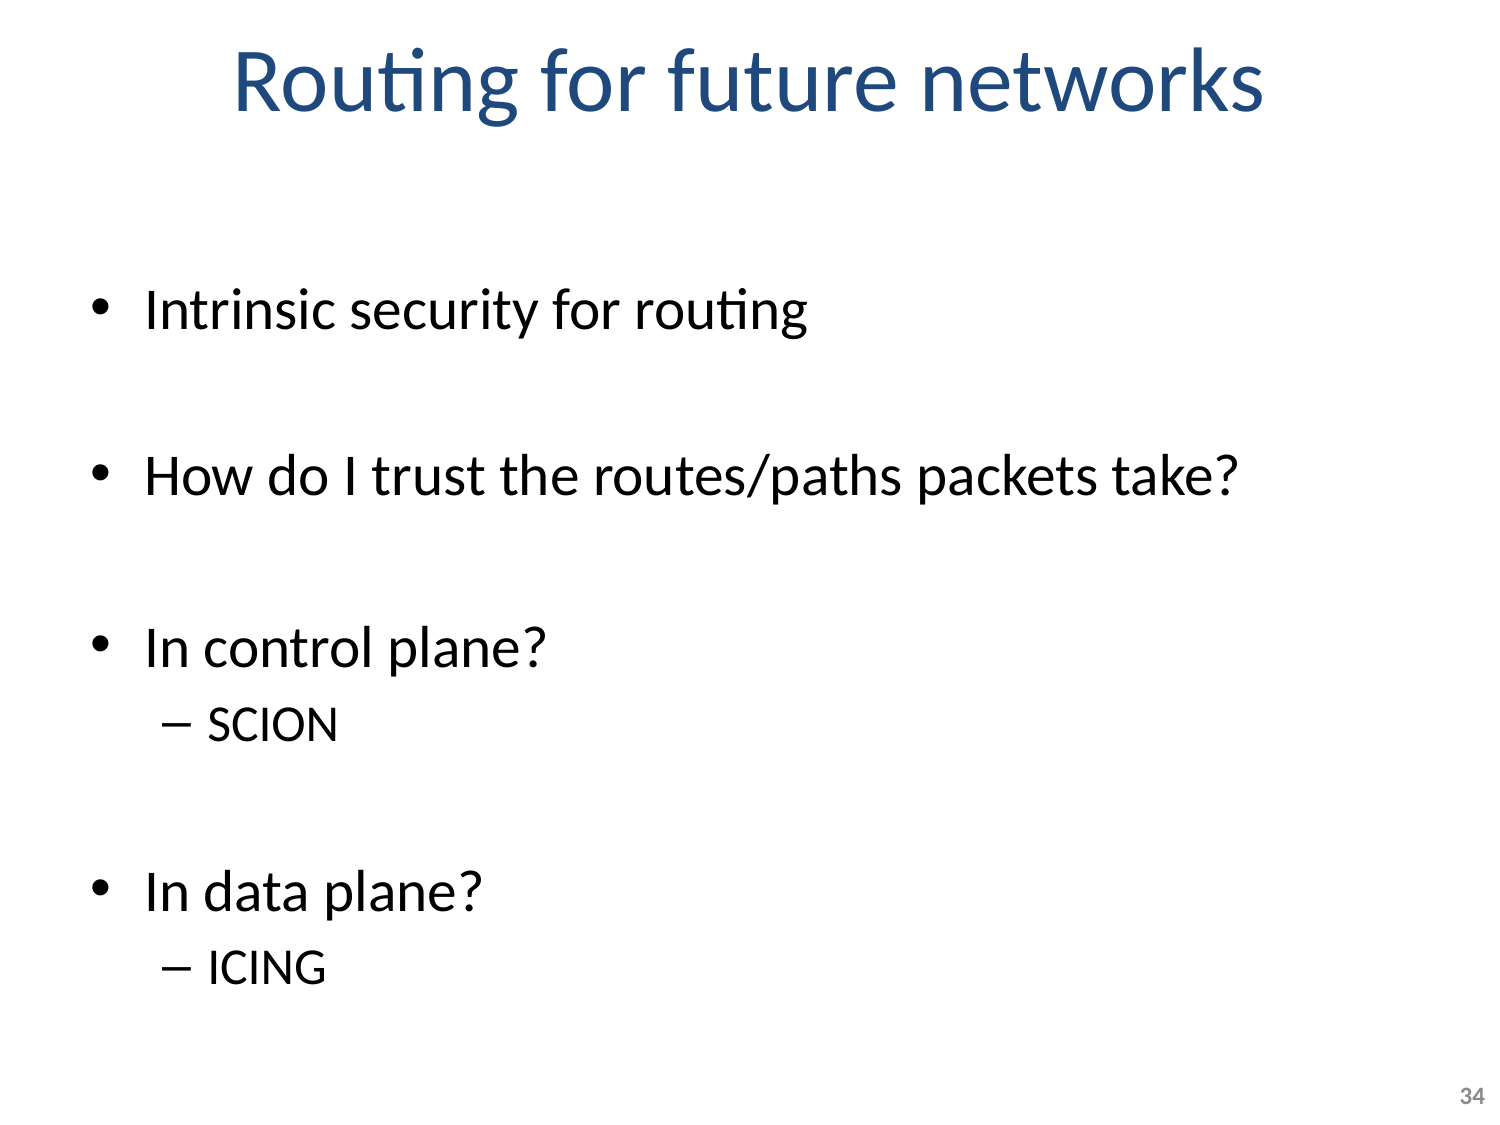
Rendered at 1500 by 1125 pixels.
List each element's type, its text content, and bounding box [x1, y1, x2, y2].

slide_number 34 [1397, 1065, 1500, 1125]
list Intrinsic security for routing How do I trust the routes/paths packets take? In control plane? SCION In data plane? ICING [75, 262, 1425, 1005]
title Routing for future networks [75, 0, 1425, 150]
